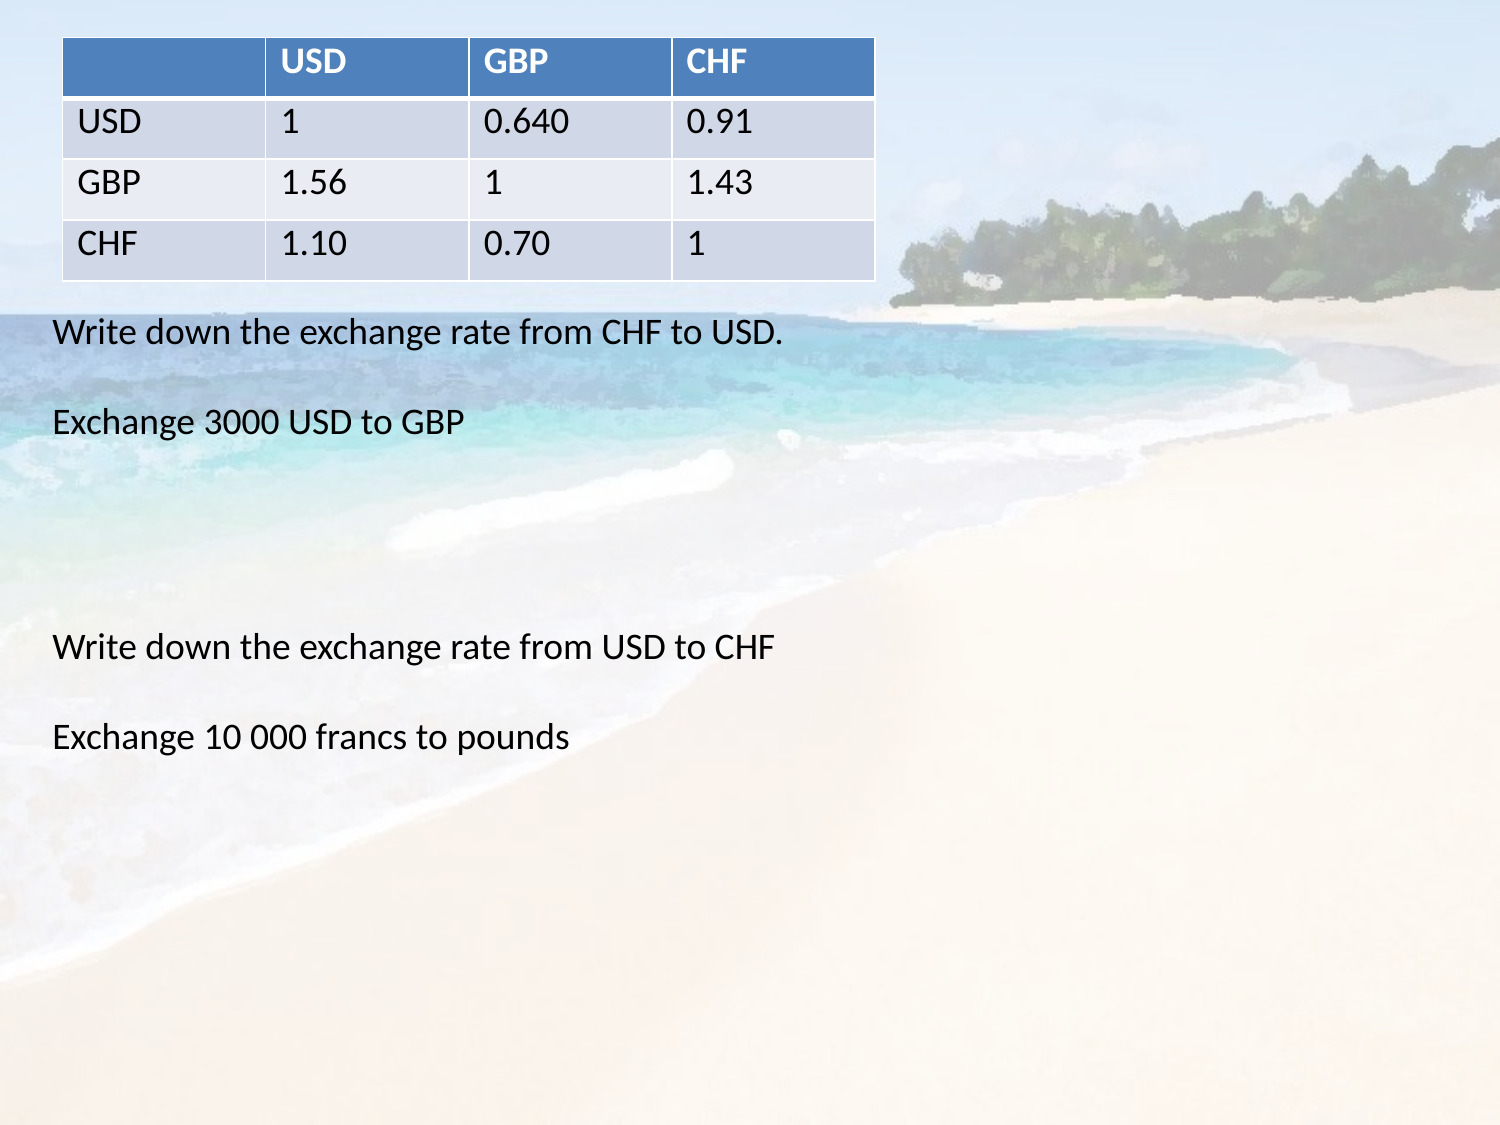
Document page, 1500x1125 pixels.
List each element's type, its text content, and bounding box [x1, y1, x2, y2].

table_header GBP [470, 38, 671, 96]
table_cell 0.70 [470, 221, 671, 280]
table_cell 1 [673, 221, 874, 280]
table_cell 1 [470, 160, 671, 219]
table_cell GBP [63, 160, 265, 219]
table_header [63, 38, 265, 96]
table_cell 1.10 [266, 221, 468, 280]
table_header CHF [673, 38, 874, 96]
table_header USD [266, 38, 468, 96]
text_box Write down the exchange rate from CHF to USD. Exchange 3000 USD to GBP Write down the exchange rate from USD to CHF Exchange 10 000 francs to pounds [37, 299, 1163, 765]
table_cell 0.91 [673, 101, 874, 158]
table_cell CHF [63, 221, 265, 280]
table_cell 1 [266, 101, 468, 158]
table_cell 0.640 [470, 101, 671, 158]
table_cell 1.56 [266, 160, 468, 219]
table_cell 1.43 [673, 160, 874, 219]
table_cell USD [63, 101, 265, 158]
